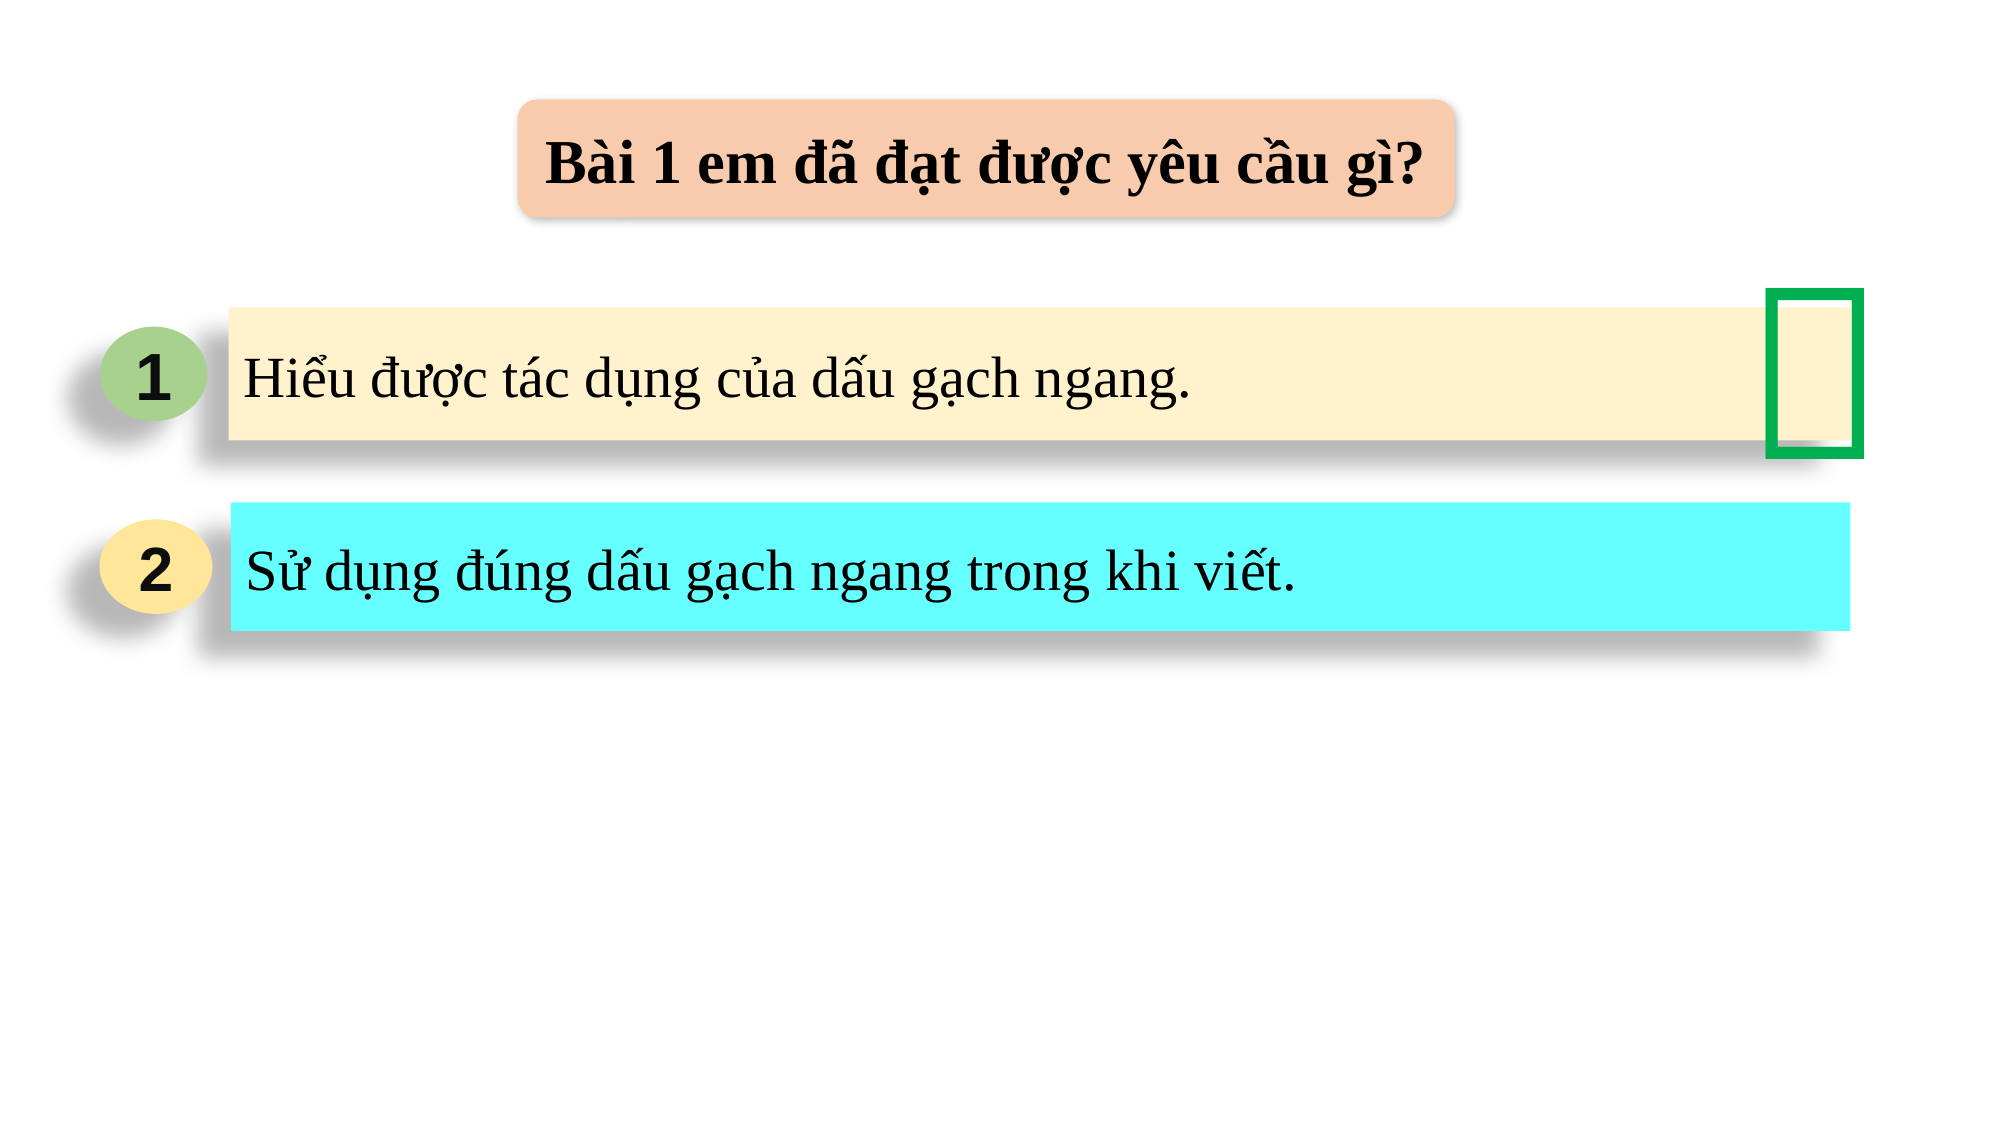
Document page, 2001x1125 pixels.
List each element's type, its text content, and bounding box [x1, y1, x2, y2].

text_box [99, 502, 1851, 631]
text_box  [1728, 212, 1872, 515]
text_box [100, 307, 1852, 441]
text_box Bài 1 em đã đạt được yêu cầu gì? [516, 98, 1456, 219]
